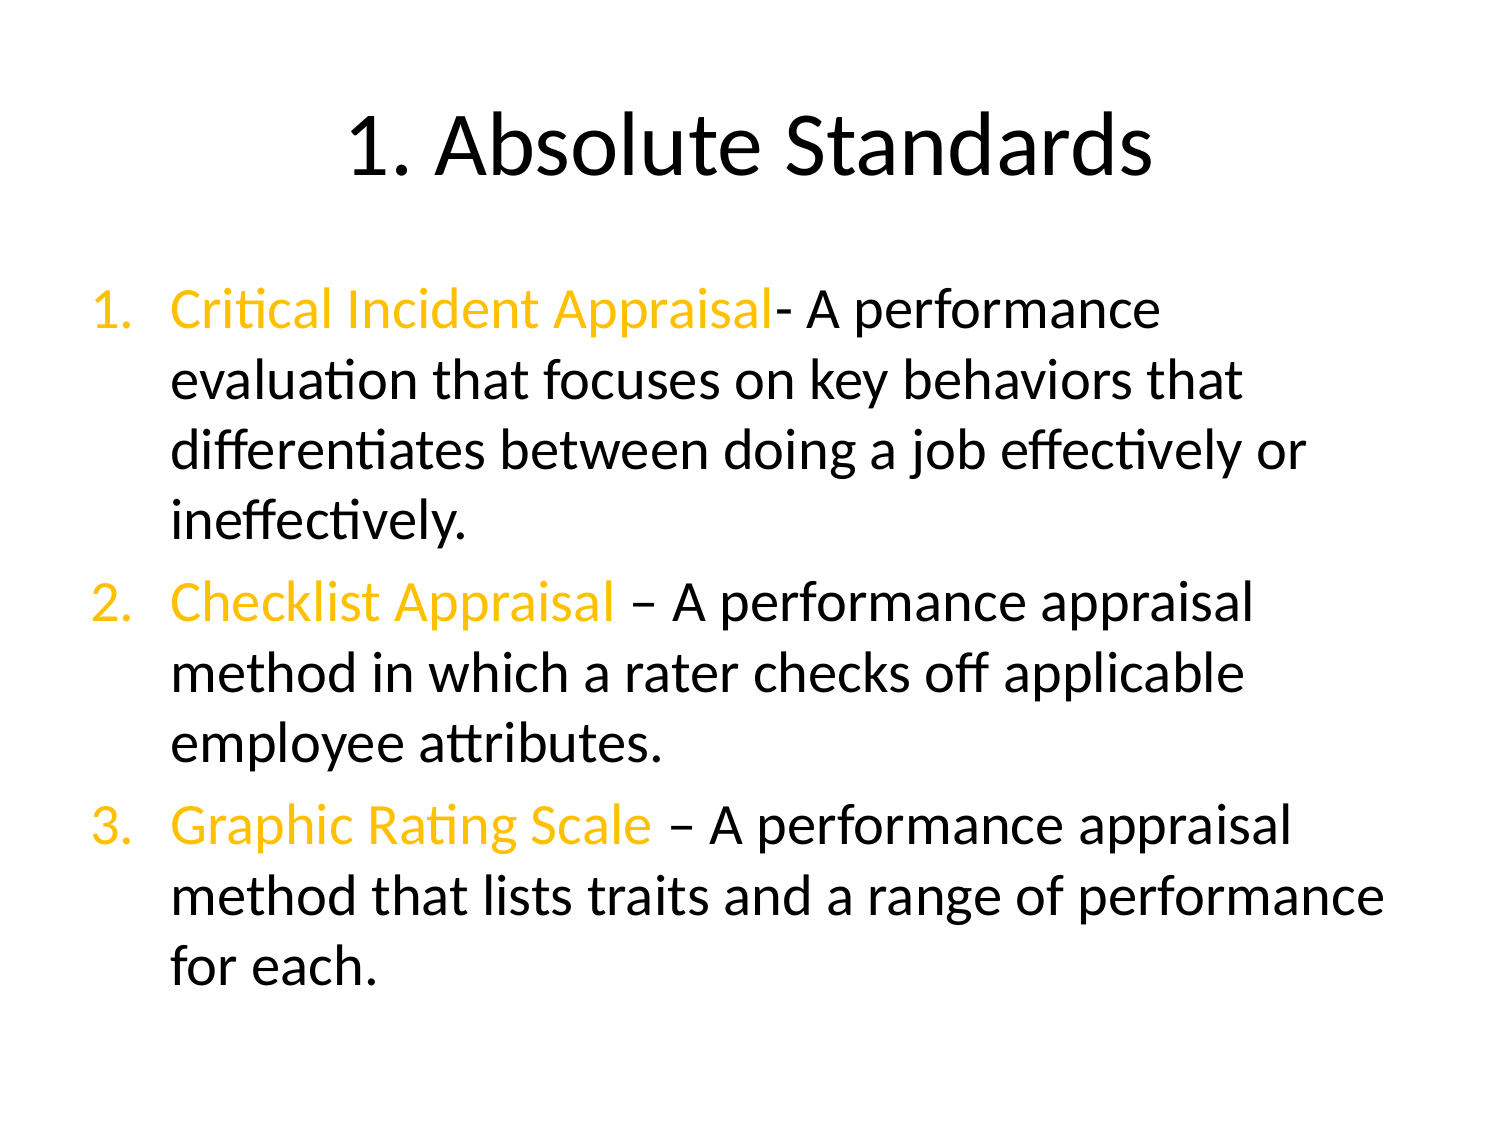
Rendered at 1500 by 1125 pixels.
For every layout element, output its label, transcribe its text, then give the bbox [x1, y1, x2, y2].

list Critical Incident Appraisal- A performance evaluation that focuses on key behaviors that differentiates between doing a job effectively or ineffectively. Checklist Appraisal – A performance appraisal method in which a rater checks off applicable employee attributes. Graphic Rating Scale – A performance appraisal method that lists traits and a range of performance for each. [75, 262, 1425, 1005]
title 1. Absolute Standards [75, 45, 1425, 233]
